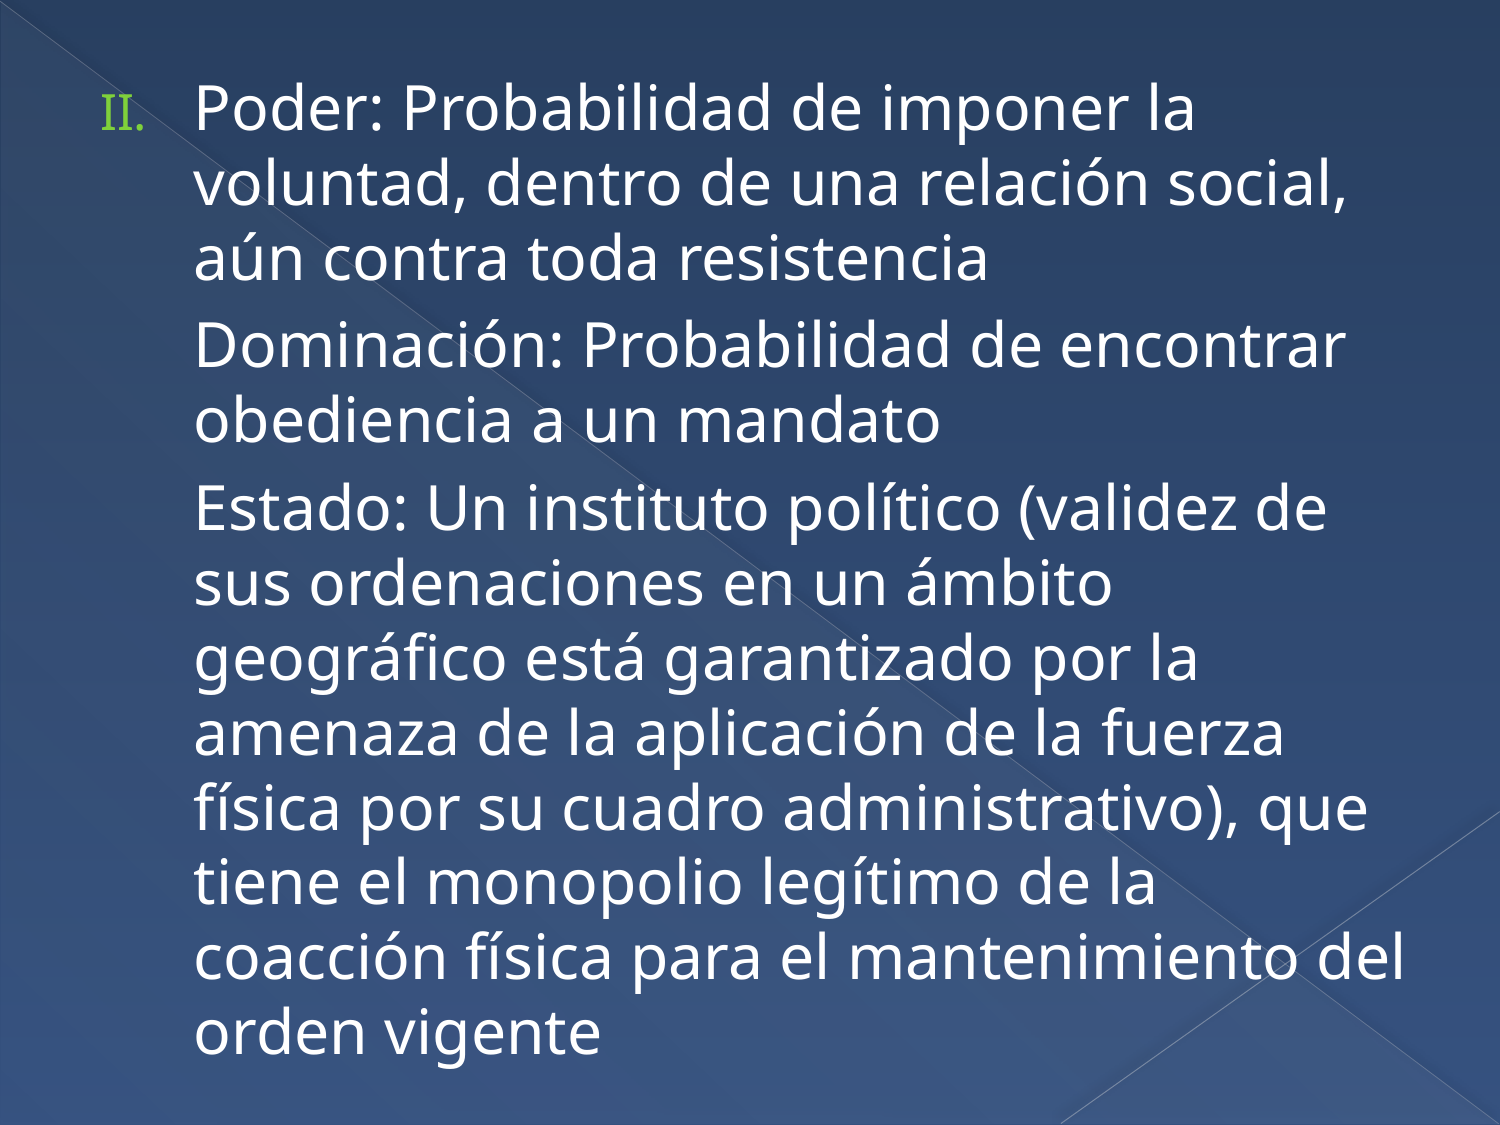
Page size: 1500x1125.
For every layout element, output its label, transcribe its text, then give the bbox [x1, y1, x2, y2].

list Poder: Probabilidad de imponer la voluntad, dentro de una relación social, aún contra toda resistencia Dominación: Probabilidad de encontrar obediencia a un mandato Estado: Un instituto político (validez de sus ordenaciones en un ámbito geográfico está garantizado por la amenaza de la aplicación de la fuerza física por su cuadro administrativo), que tiene el monopolio legítimo de la coacción física para el mantenimiento del orden vigente [75, 60, 1425, 1094]
